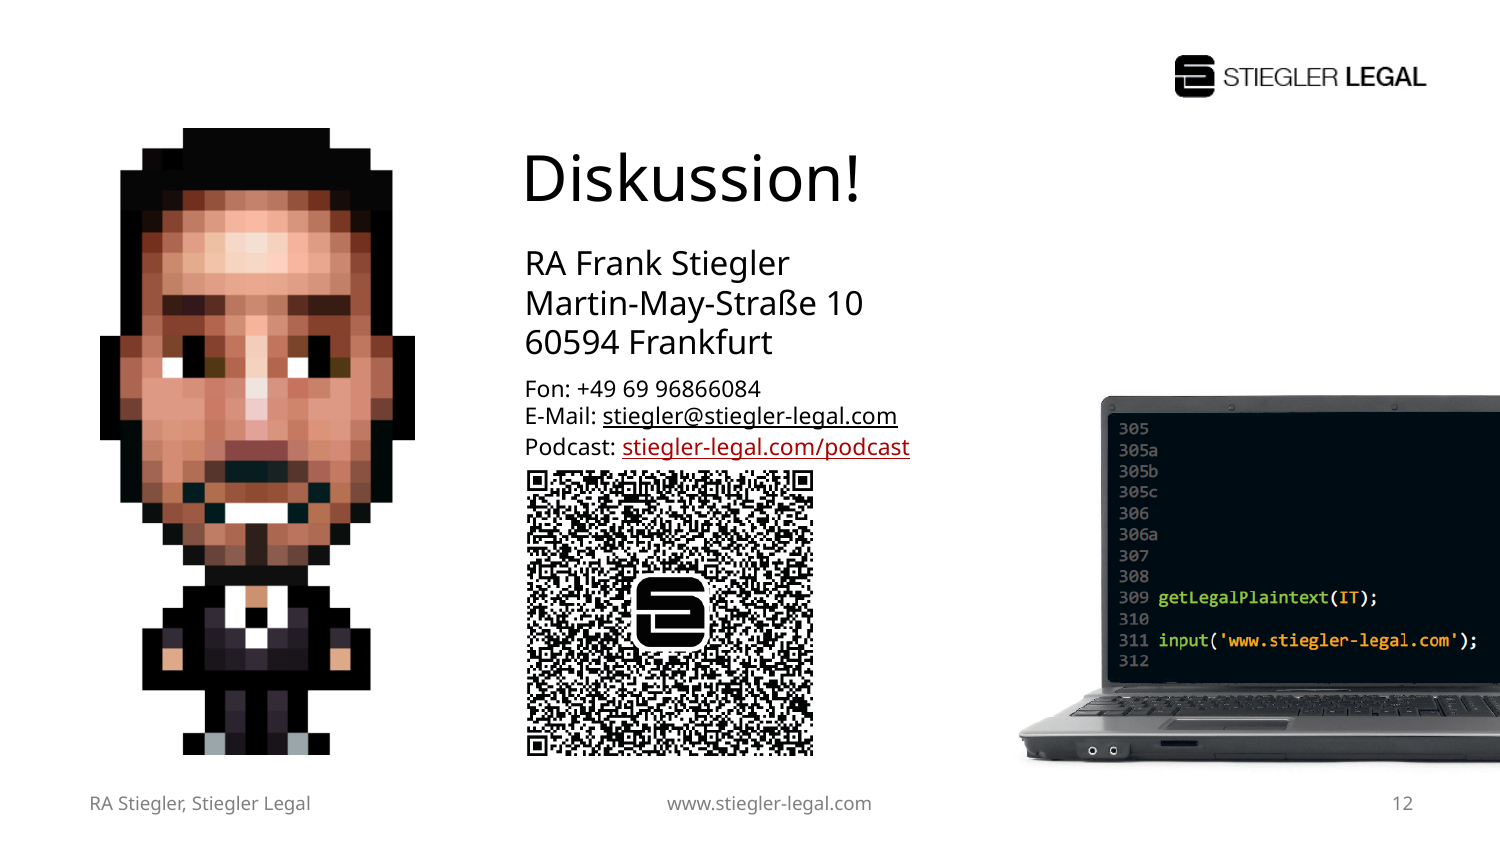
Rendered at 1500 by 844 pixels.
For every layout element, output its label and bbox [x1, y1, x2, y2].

picture [1175, 55, 1427, 98]
picture [988, 362, 1500, 788]
picture [523, 467, 816, 761]
picture [100, 128, 415, 755]
